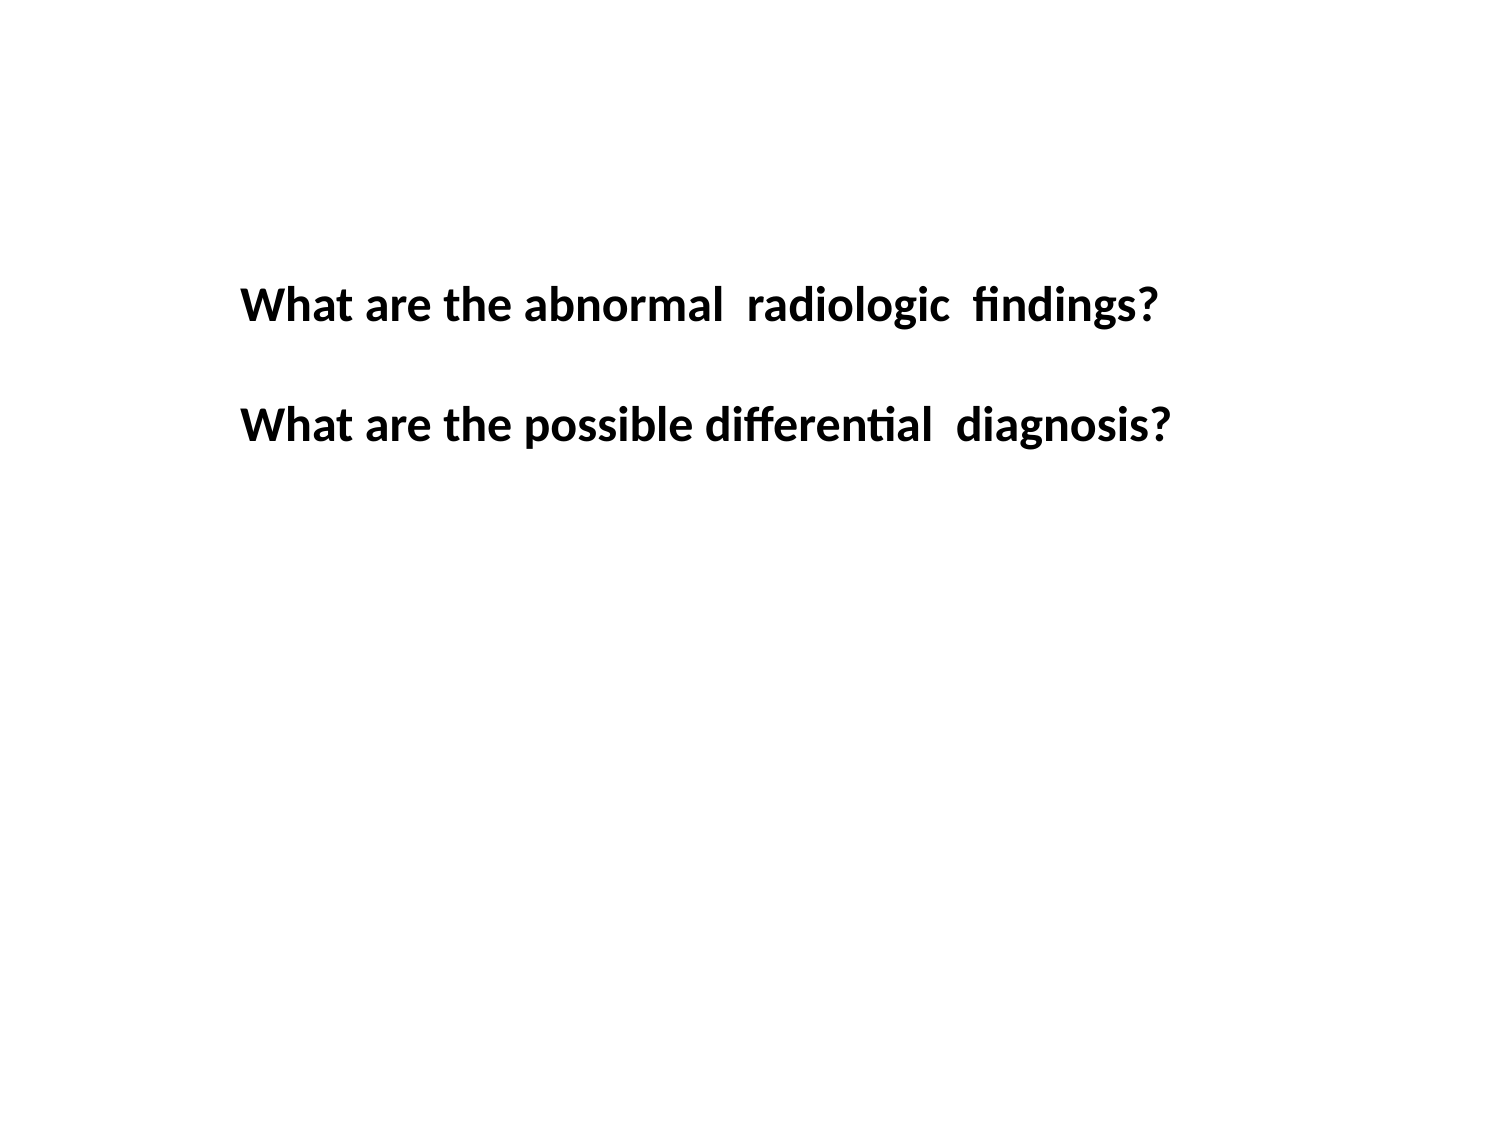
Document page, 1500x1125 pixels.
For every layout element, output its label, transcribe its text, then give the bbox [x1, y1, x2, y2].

text_box What are the abnormal radiologic findings? What are the possible differential diagnosis? [224, 263, 1275, 519]
